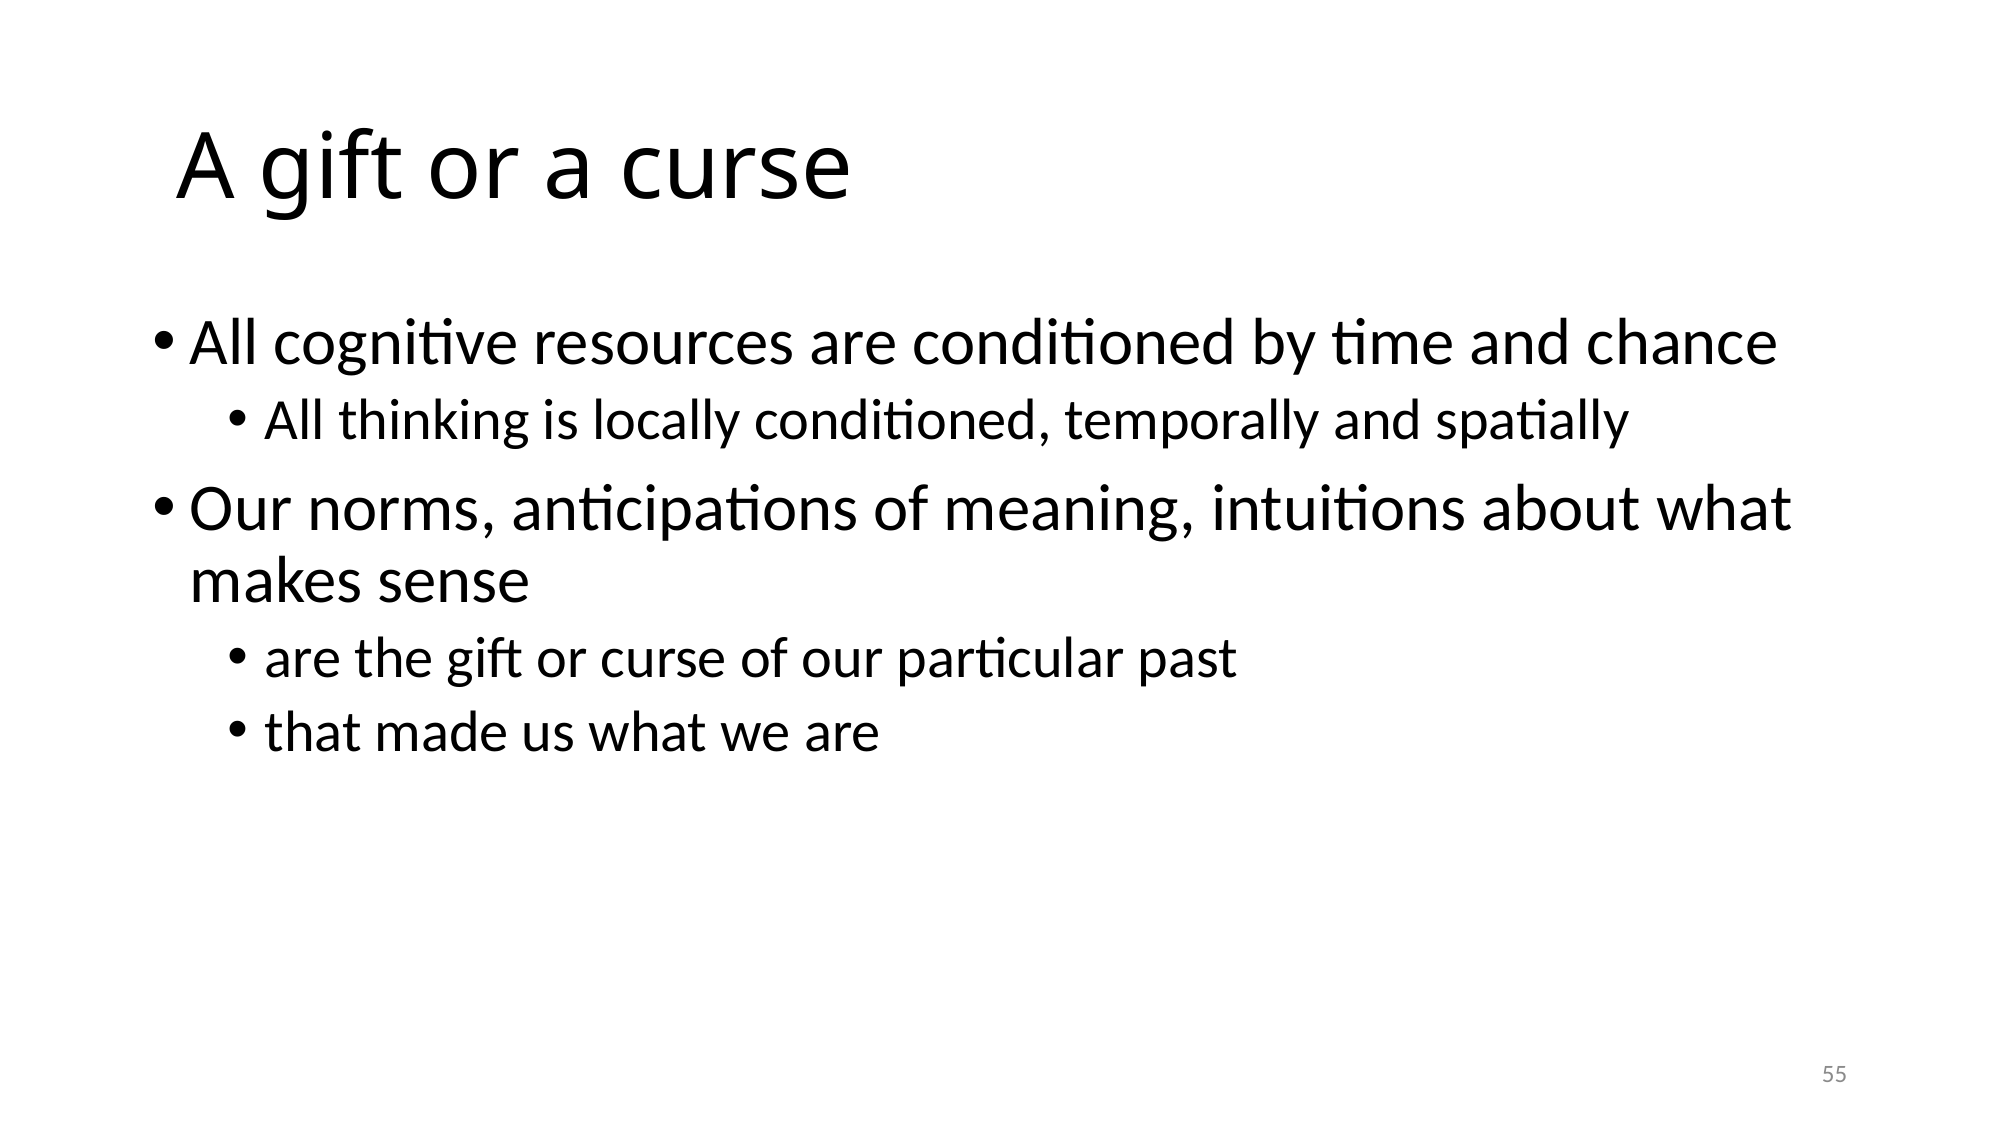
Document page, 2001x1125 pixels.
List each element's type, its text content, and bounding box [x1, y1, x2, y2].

list All cognitive resources are conditioned by time and chance All thinking is locally conditioned, temporally and spatially Our norms, anticipations of meaning, intuitions about what makes sense are the gift or curse of our particular past that made us what we are [137, 299, 1863, 1014]
slide_number 55 [1412, 1042, 1863, 1103]
title A gift or a curse [137, 59, 1863, 278]
